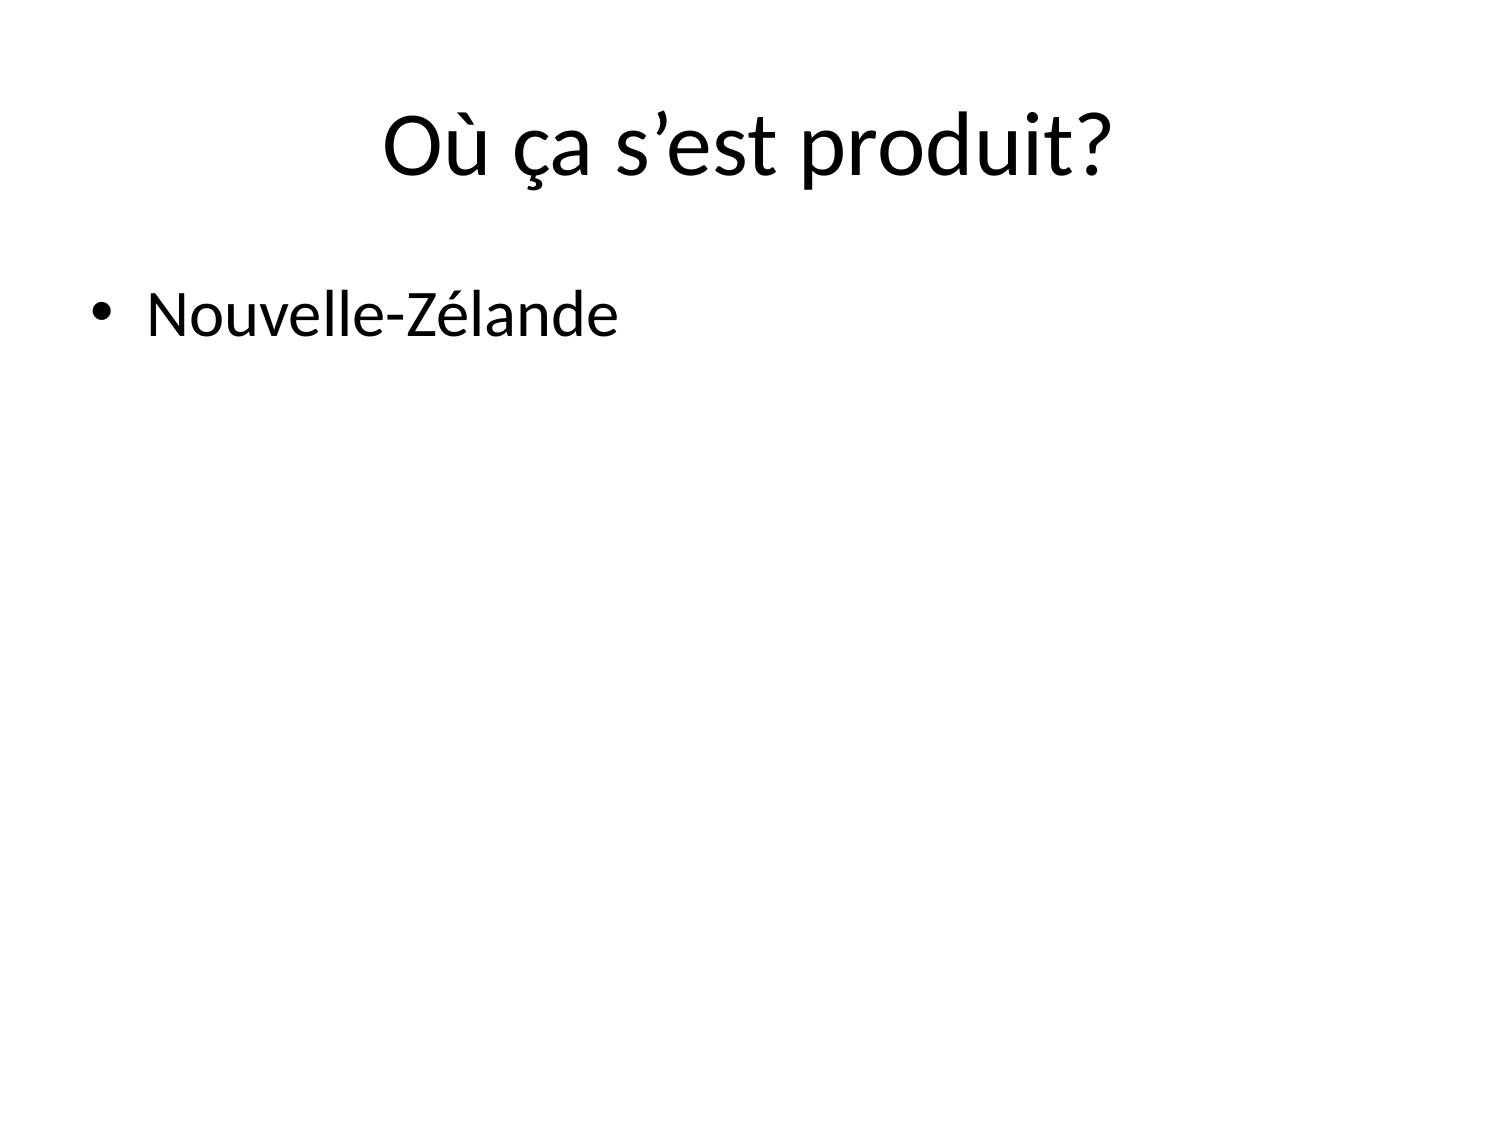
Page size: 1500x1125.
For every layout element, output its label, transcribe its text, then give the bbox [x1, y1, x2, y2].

title Où ça s’est produit? [75, 45, 1425, 233]
list Nouvelle-Zélande [75, 262, 1425, 1005]
